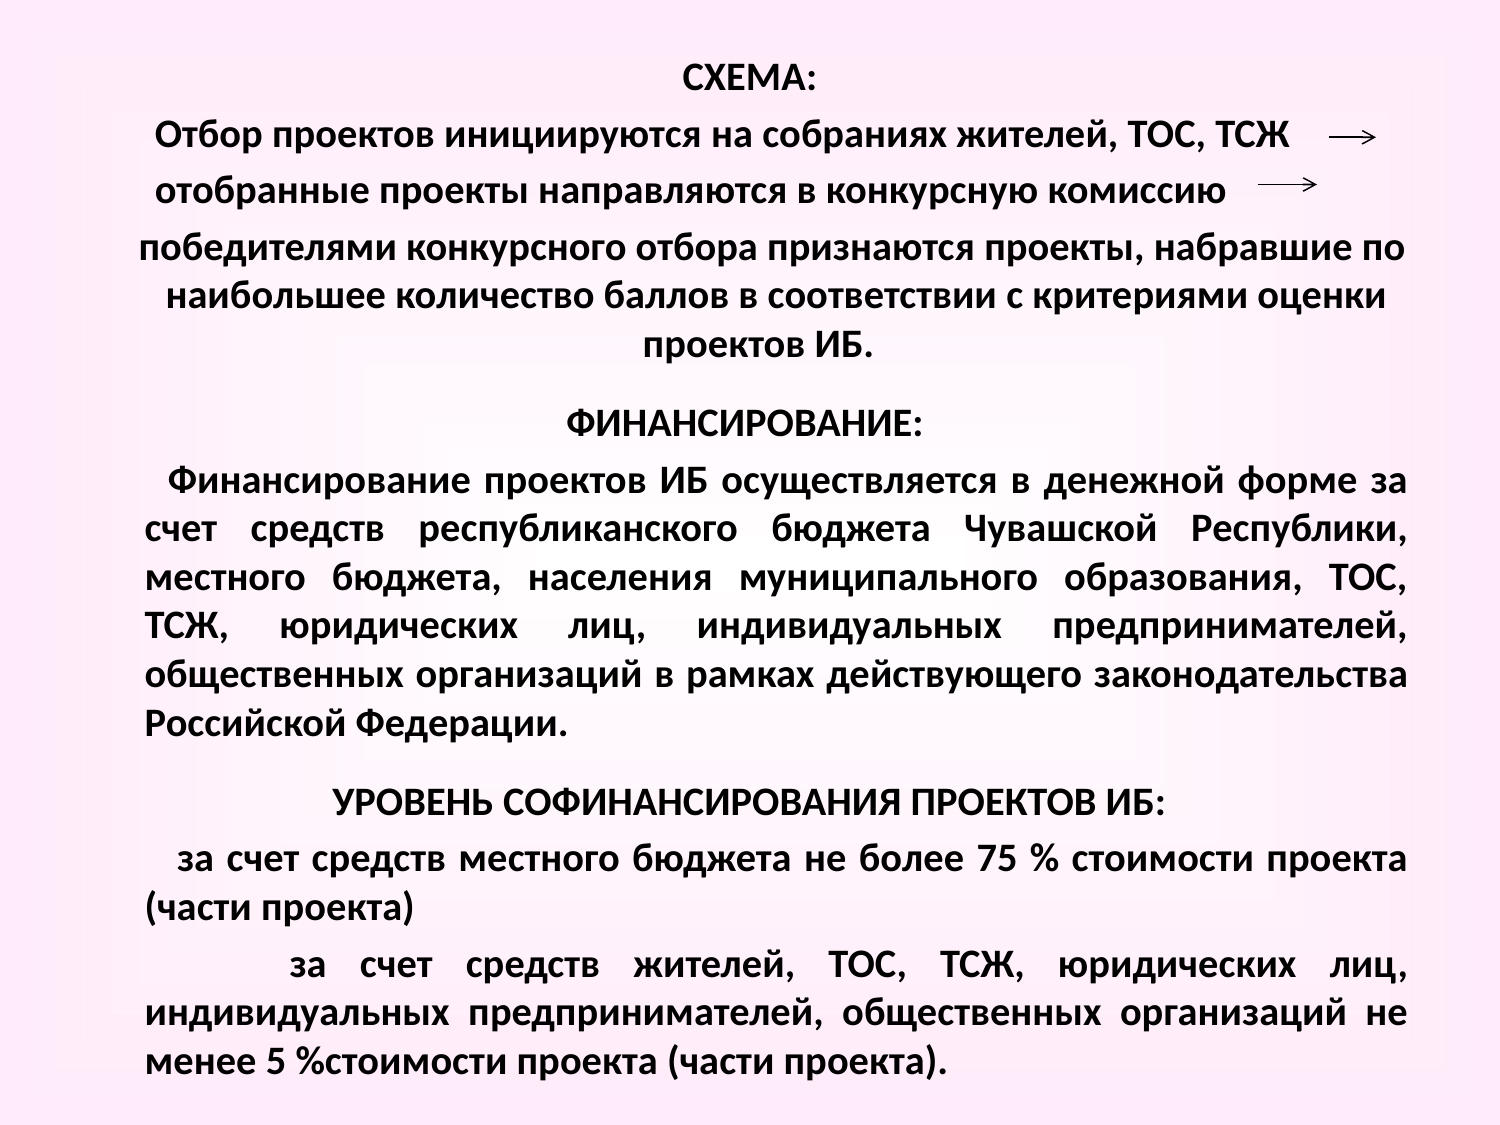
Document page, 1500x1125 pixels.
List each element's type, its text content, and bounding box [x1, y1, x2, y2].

list СХЕМА: Отбор проектов инициируются на собраниях жителей, ТОС, ТСЖ отобранные проекты направляются в конкурсную комиссию победителями конкурсного отбора признаются проекты, набравшие по наибольшее количество баллов в соответствии с критериями оценки проектов ИБ. ФИНАНСИРОВАНИЕ: Финансирование проектов ИБ осуществляется в денежной форме за счет средств республиканского бюджета Чувашской Республики, местного бюджета, населения муниципального образования, ТОС, ТСЖ, юридических лиц, индивидуальных предпринимателей, общественных организаций в рамках действующего законодательства Российской Федерации. УРОВЕНЬ СОФИНАНСИРОВАНИЯ ПРОЕКТОВ ИБ: за счет средств местного бюджета не более 75 % стоимости проекта (части проекта) за счет средств жителей, ТОС, ТСЖ, юридических лиц, индивидуальных предпринимателей, общественных организаций не менее 5 %стоимости проекта (части проекта). [75, 42, 1425, 1094]
